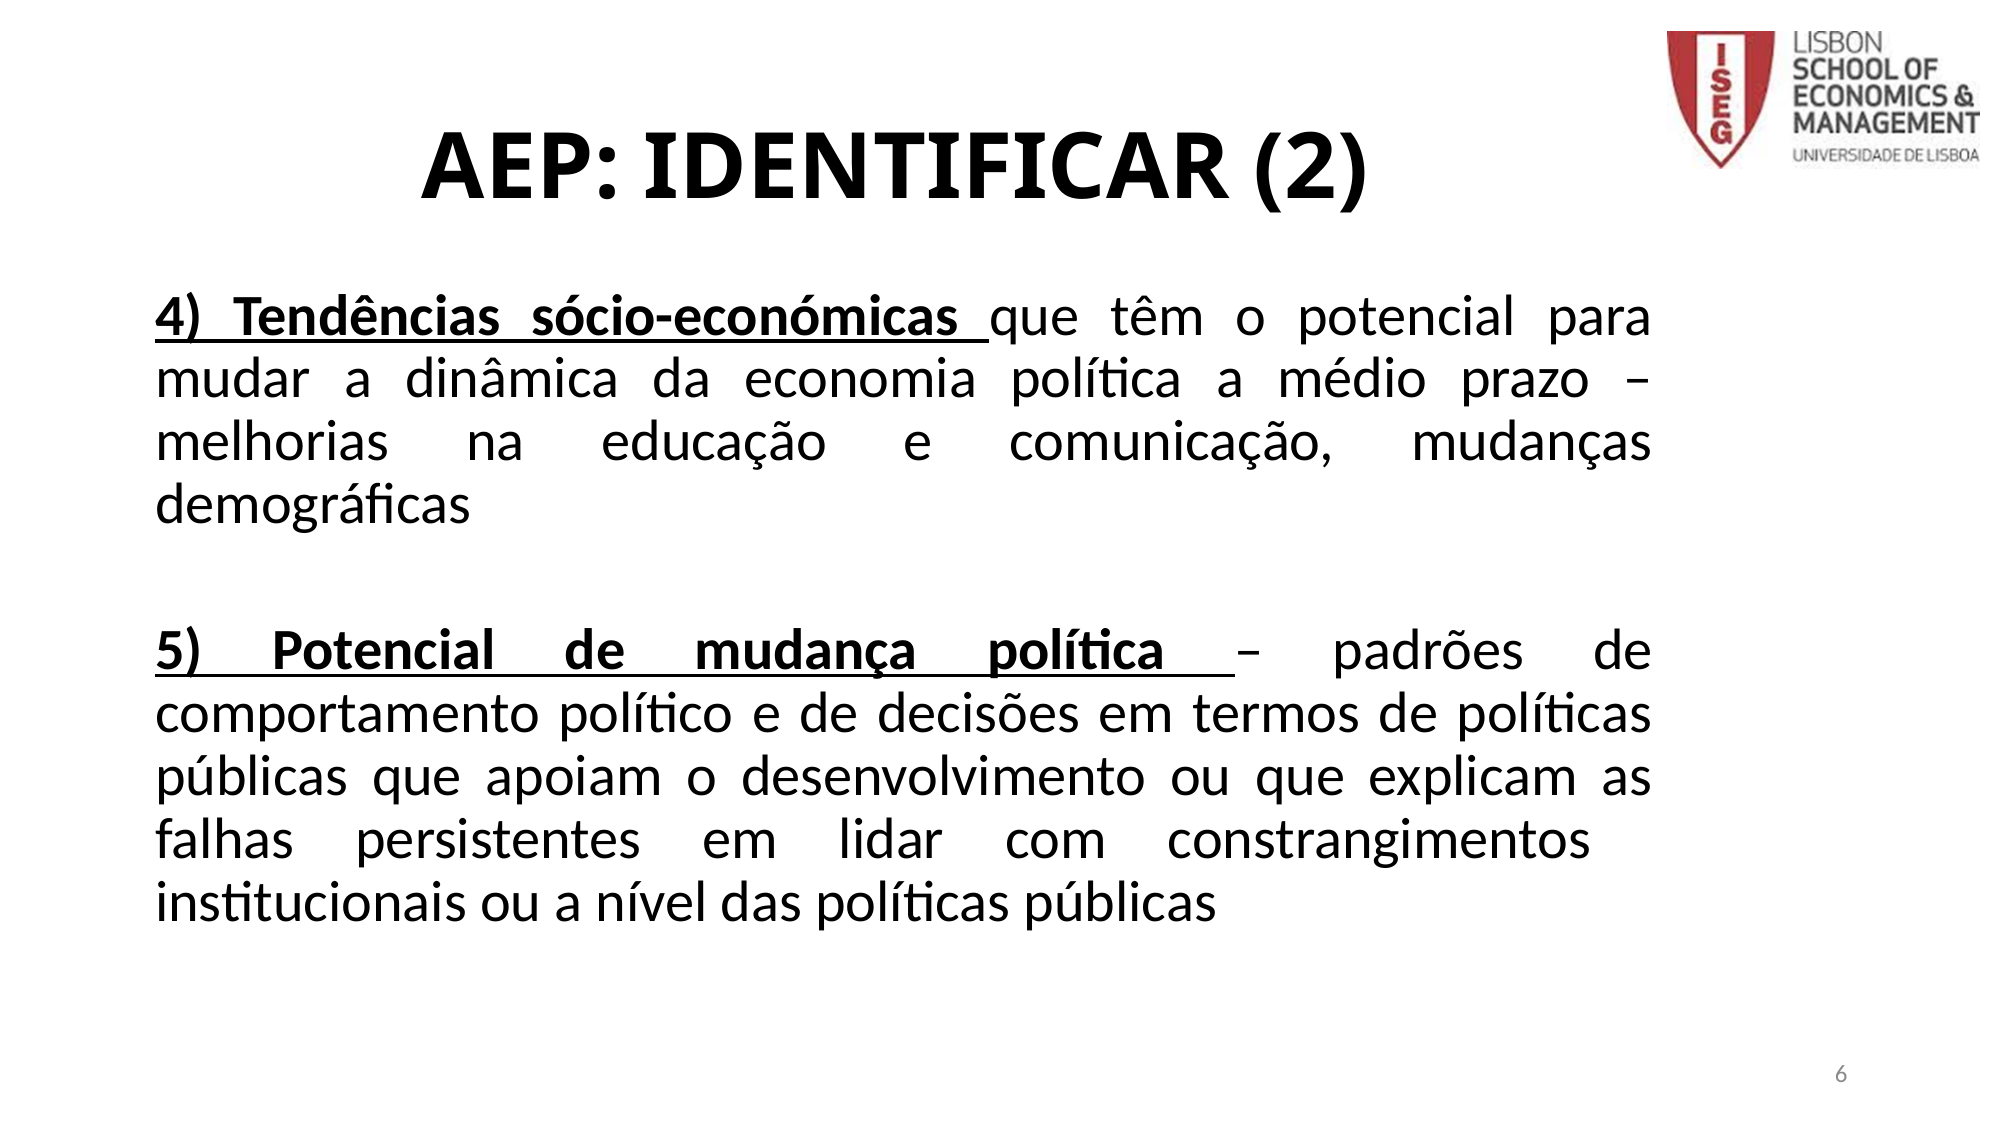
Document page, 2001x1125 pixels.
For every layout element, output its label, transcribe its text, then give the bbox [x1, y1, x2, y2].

slide_number 6 [1412, 1042, 1863, 1103]
picture [1667, 31, 1980, 169]
list 4) Tendências sócio-económicas que têm o potencial para mudar a dinâmica da economia política a médio prazo – melhorias na educação e comunicação, mudanças demográficas 5) Potencial de mudança política – padrões de comportamento político e de decisões em termos de políticas públicas que apoiam o desenvolvimento ou que explicam as falhas persistentes em lidar com constrangimentos institucionais ou a nível das políticas públicas [65, 277, 1668, 980]
title AEP: IDENTIFICAR (2) [137, 59, 1630, 277]
